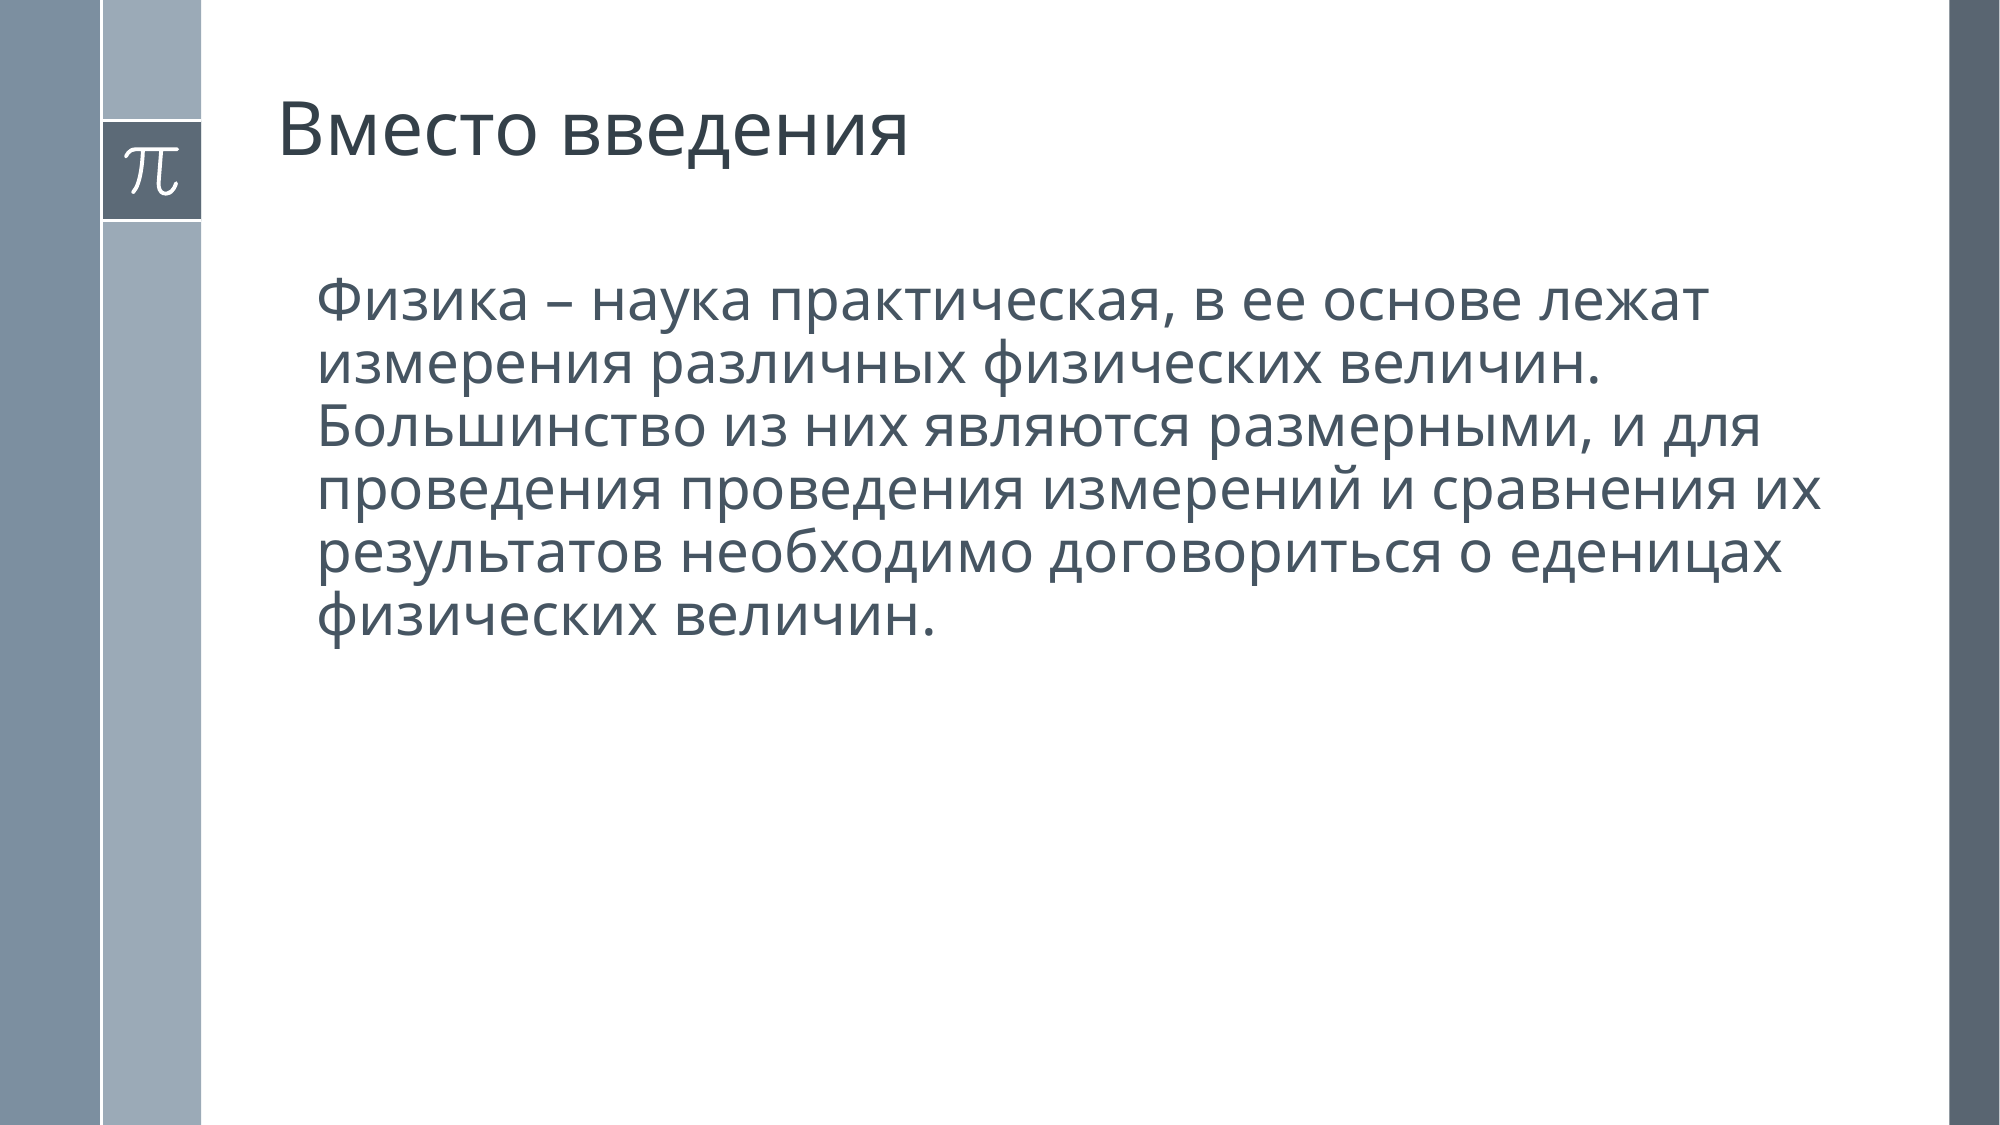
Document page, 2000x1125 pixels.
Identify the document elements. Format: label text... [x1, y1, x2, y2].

list Физика – наука практическая, в ее основе лежат измерения различных физических величин. Большинство из них являются размерными, и для проведения проведения измерений и сравнения их результатов необходимо договориться о еденицах физических величин. [261, 262, 1867, 1013]
title Вместо введения [261, 29, 1867, 233]
